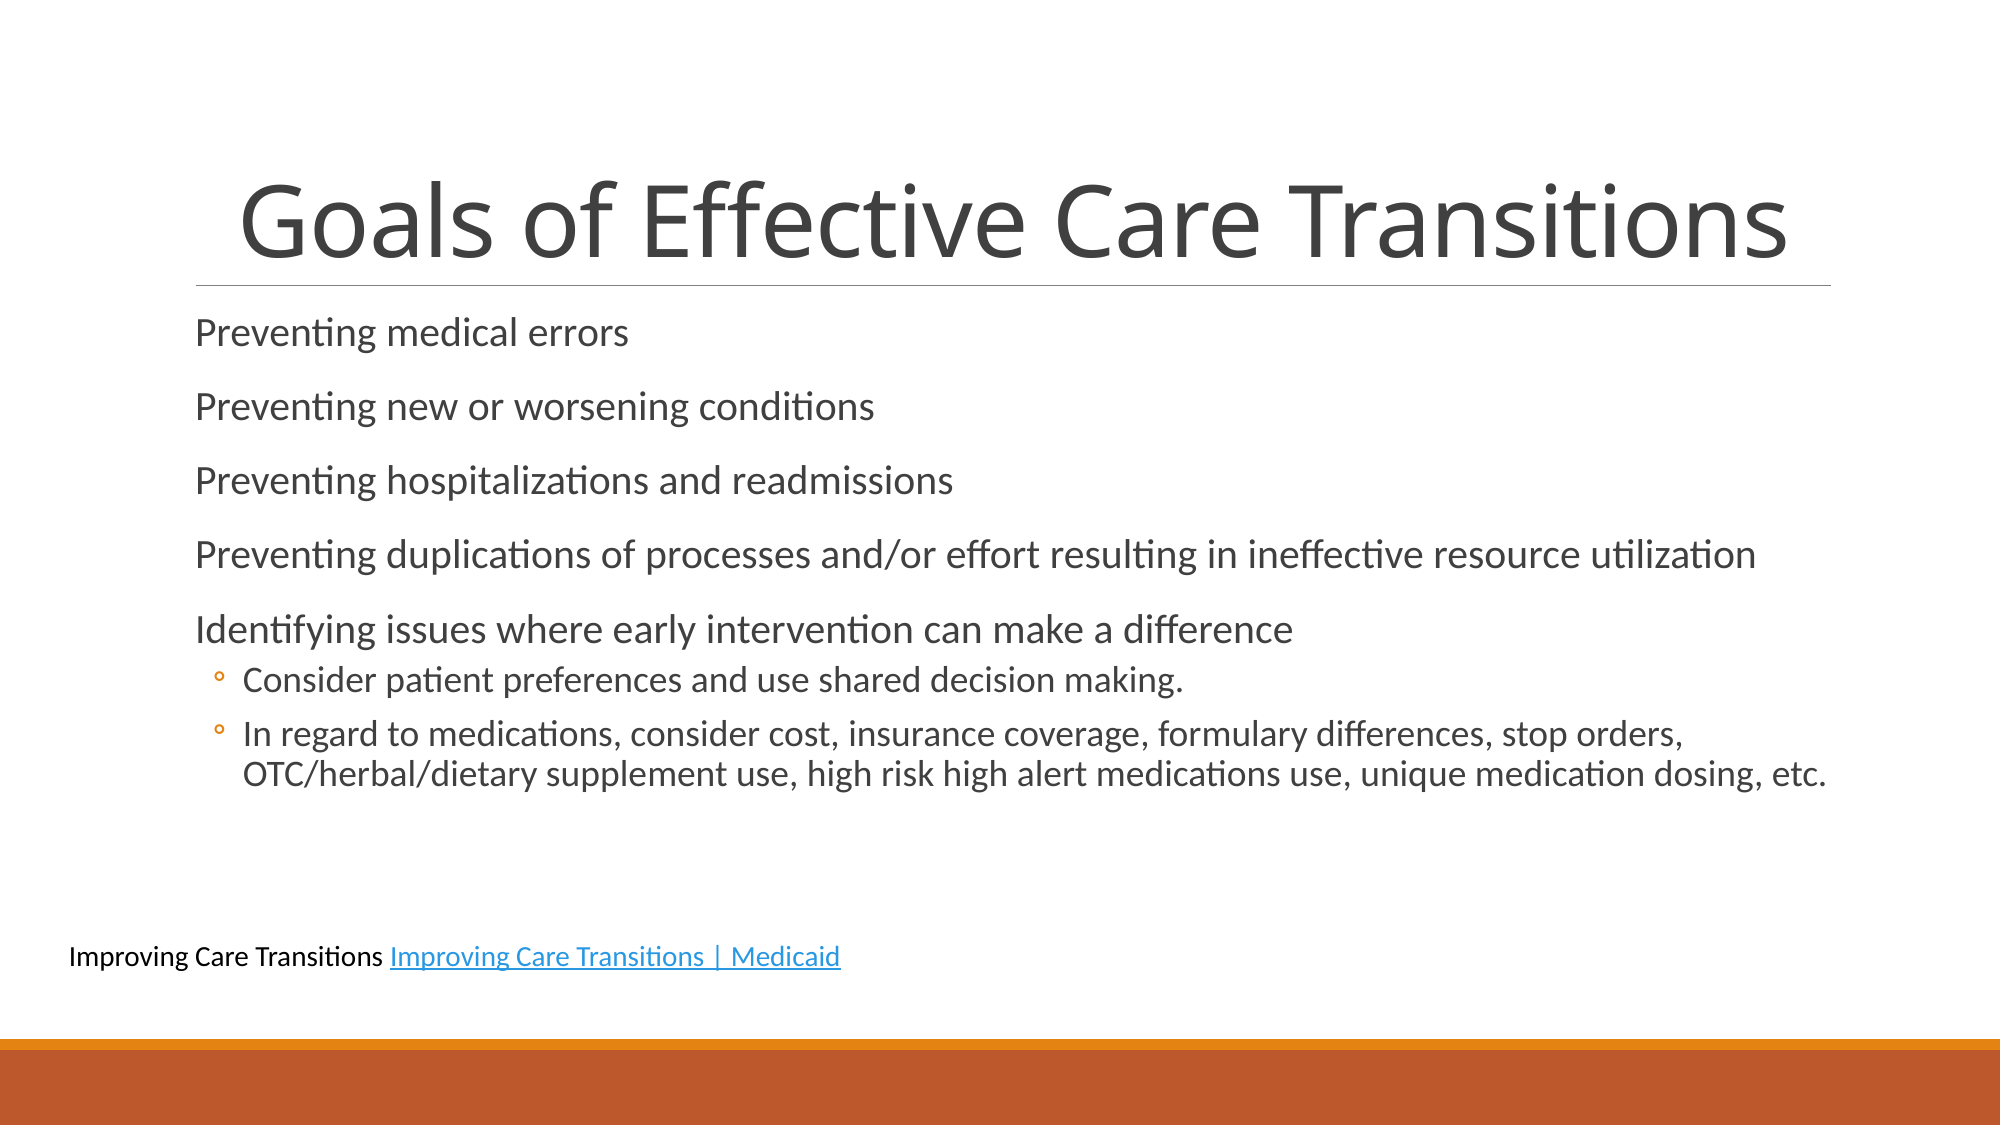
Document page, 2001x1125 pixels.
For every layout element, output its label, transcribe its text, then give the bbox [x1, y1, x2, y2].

list Preventing medical errors Preventing new or worsening conditions Preventing hospitalizations and readmissions Preventing duplications of processes and/or effort resulting in ineffective resource utilization Identifying issues where early intervention can make a difference Consider patient preferences and use shared decision making. In regard to medications, consider cost, insurance coverage, formulary differences, stop orders, OTC/herbal/dietary supplement use, high risk high alert medications use, unique medication dosing, etc. [180, 302, 1830, 963]
title Goals of Effective Care Transitions [78, 47, 1950, 285]
text_box Improving Care Transitions Improving Care Transitions | Medicaid [54, 930, 1125, 980]
